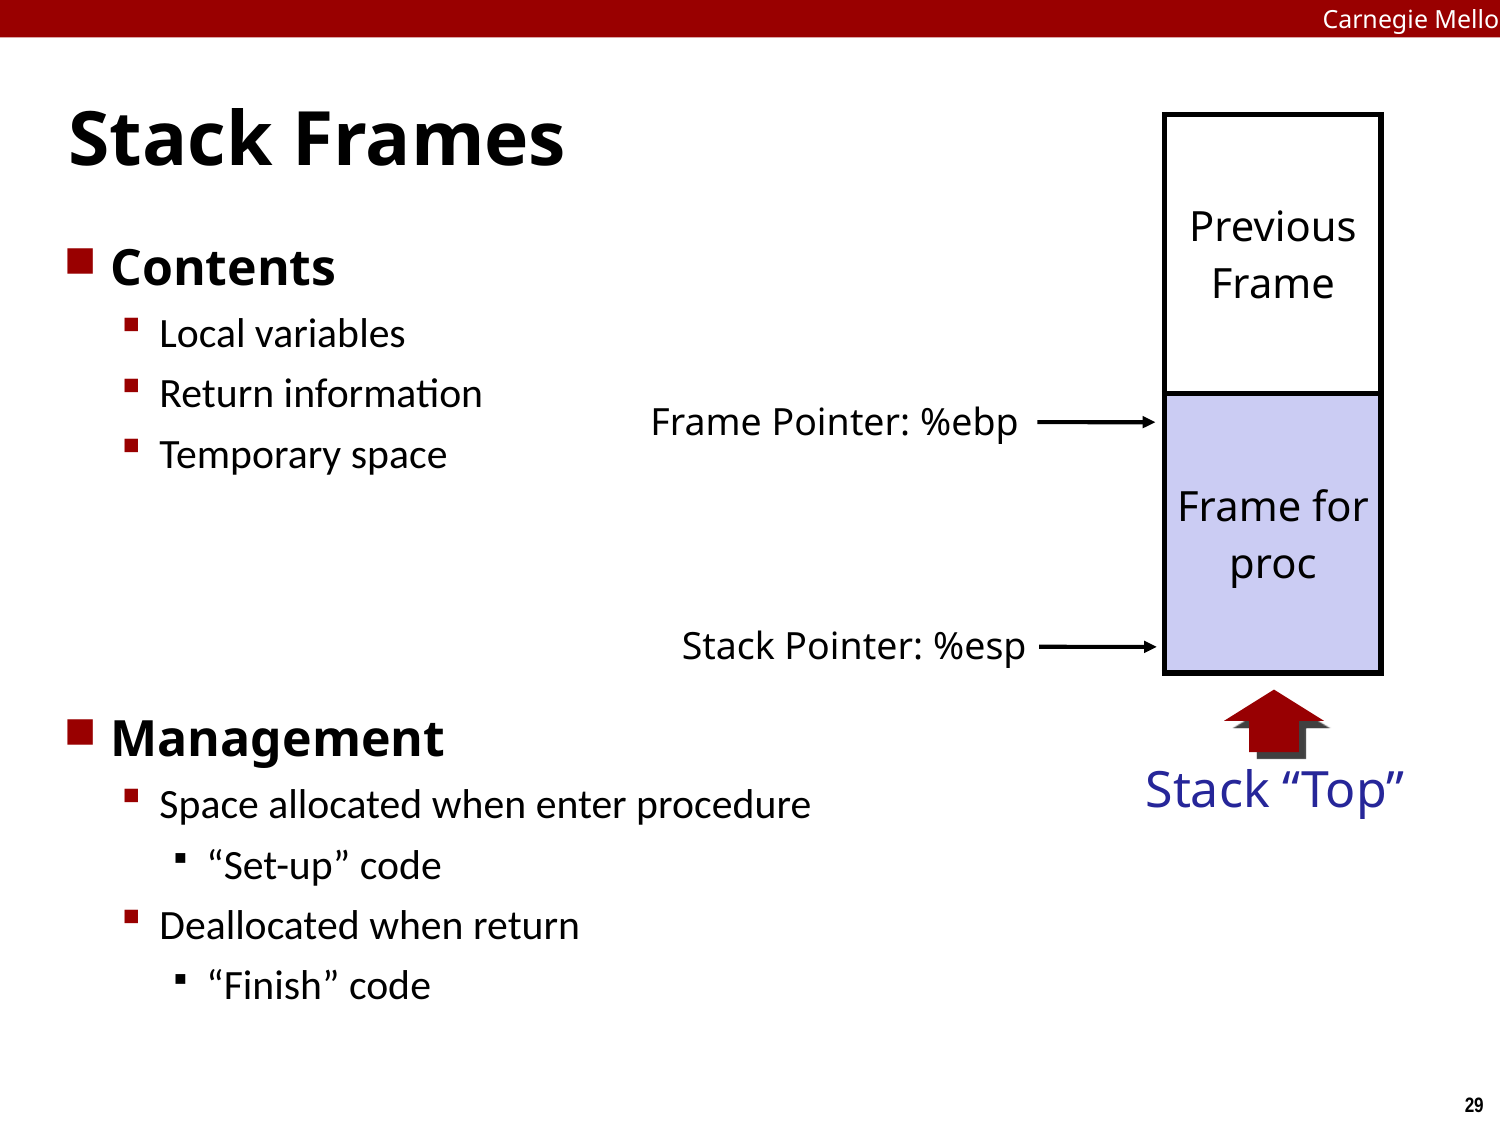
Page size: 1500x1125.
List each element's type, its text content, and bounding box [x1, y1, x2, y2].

title Stack Frames [62, 41, 1438, 230]
text_box [1039, 640, 1157, 654]
text_box Carnegie Mellon [1322, 3, 1500, 33]
table_header Previous Frame [1167, 117, 1378, 391]
text_box [1224, 689, 1325, 753]
text_box Frame Pointer: %ebp [826, 391, 1025, 452]
table_cell Frame for proc [1167, 396, 1378, 670]
text_box Stack Pointer: %esp [632, 615, 1033, 677]
text_box [0, 0, 1500, 38]
text_box [1037, 415, 1156, 429]
list Contents Local variables Return information Temporary space Management Space allocated when enter procedure “Set-up” code Deallocated when return “Finish” code [62, 228, 826, 1122]
text_box Stack “Top” [1139, 751, 1411, 824]
